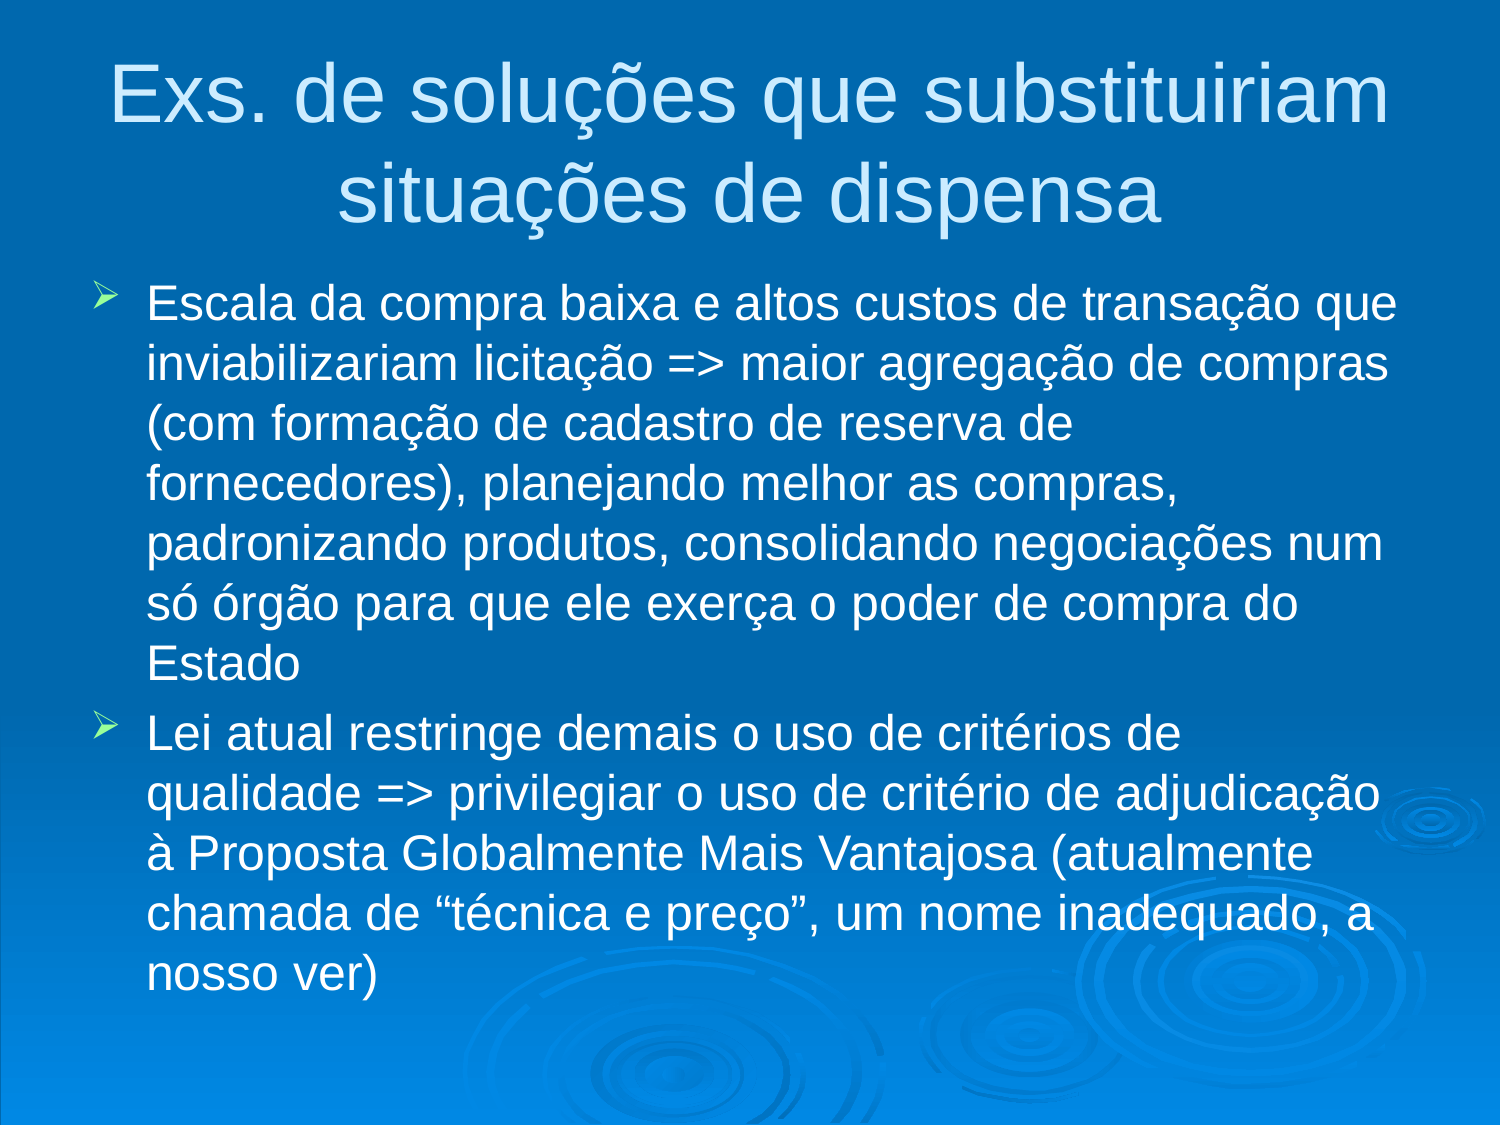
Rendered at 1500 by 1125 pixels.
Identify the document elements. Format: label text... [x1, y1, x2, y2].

list Escala da compra baixa e altos custos de transação que inviabilizariam licitação => maior agregação de compras (com formação de cadastro de reserva de fornecedores), planejando melhor as compras, padronizando produtos, consolidando negociações num só órgão para que ele exerça o poder de compra do Estado Lei atual restringe demais o uso de critérios de qualidade => privilegiar o uso de critério de adjudicação à Proposta Globalmente Mais Vantajosa (atualmente chamada de “técnica e preço”, um nome inadequado, a nosso ver) [75, 262, 1425, 1005]
title Exs. de soluções que substituiriam situações de dispensa [75, 45, 1425, 233]
